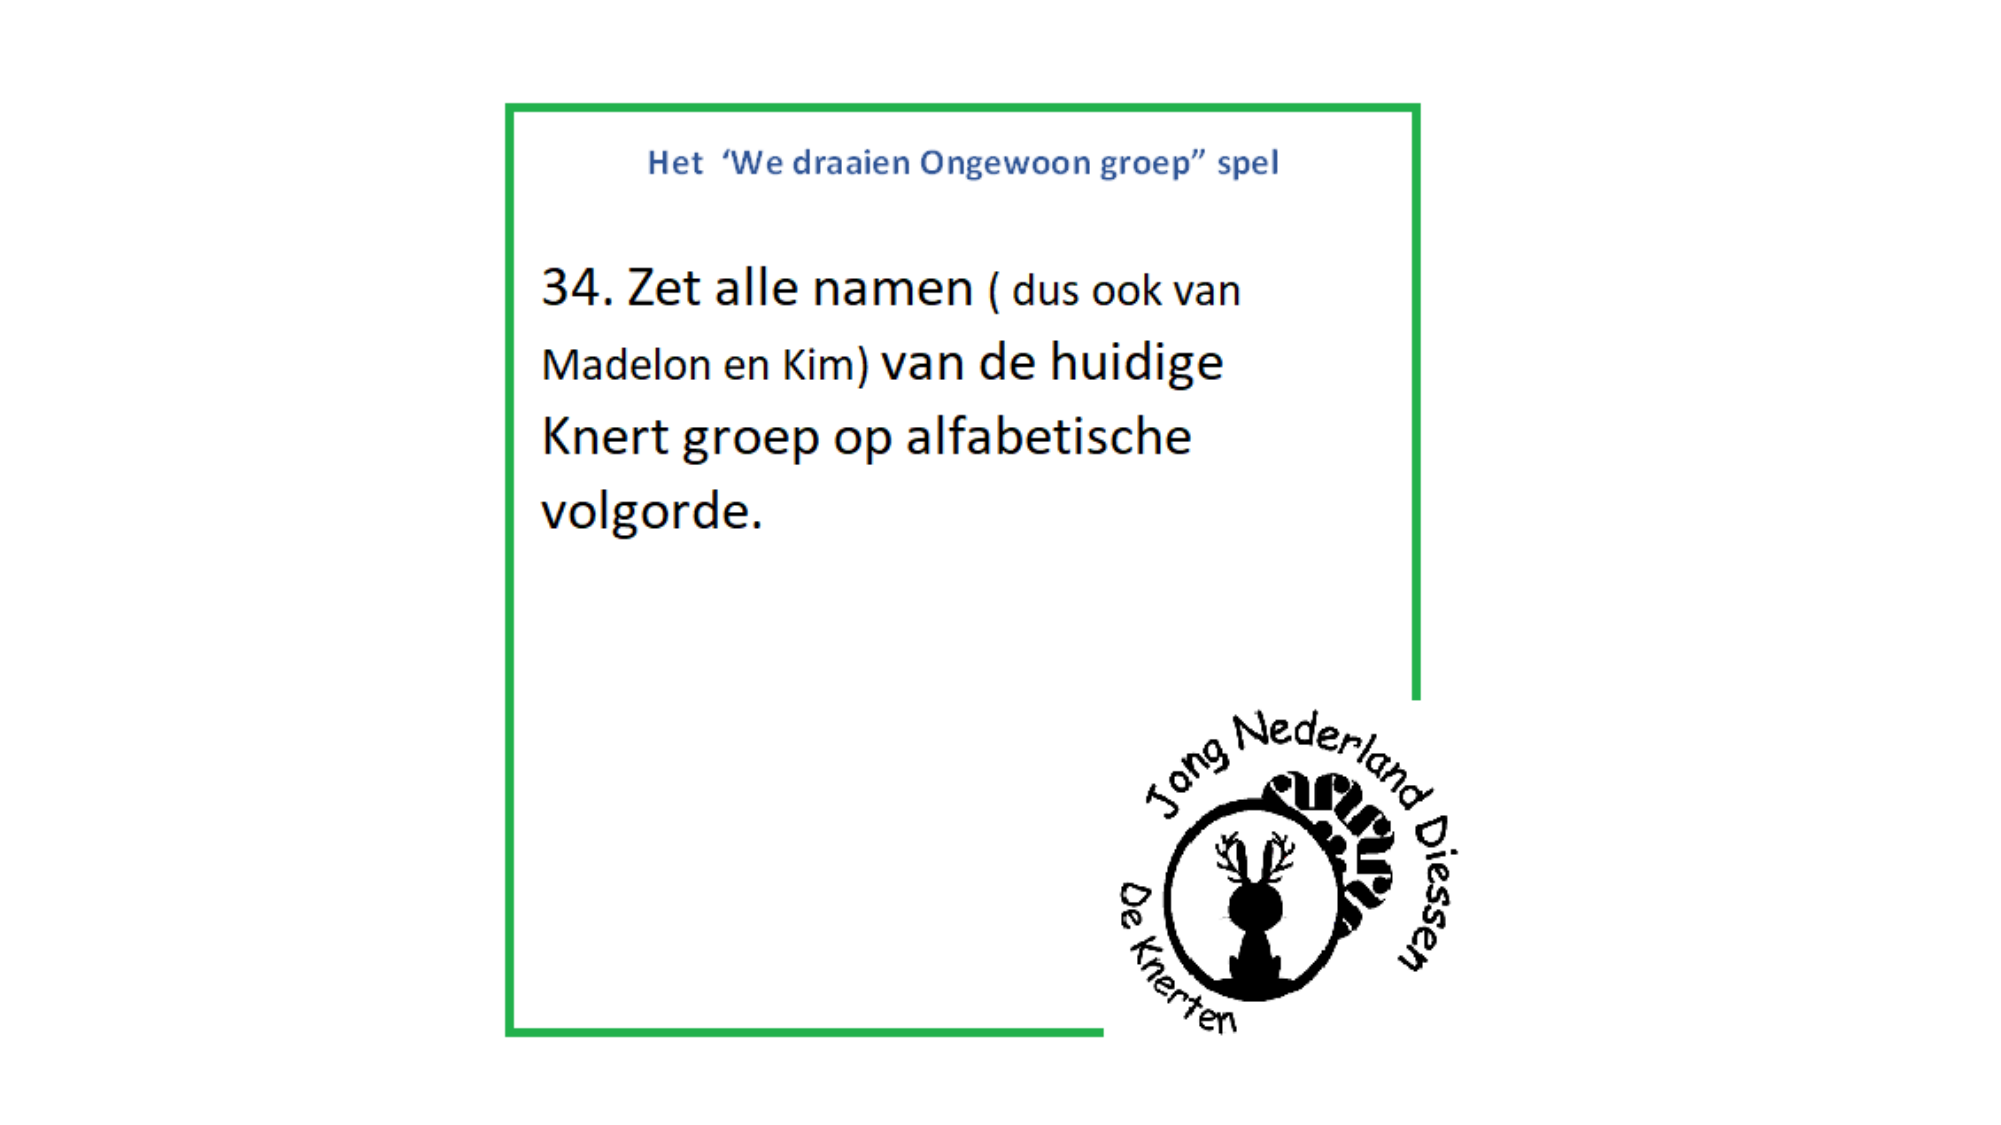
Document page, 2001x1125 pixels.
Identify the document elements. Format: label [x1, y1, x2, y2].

list [486, 84, 1492, 1064]
